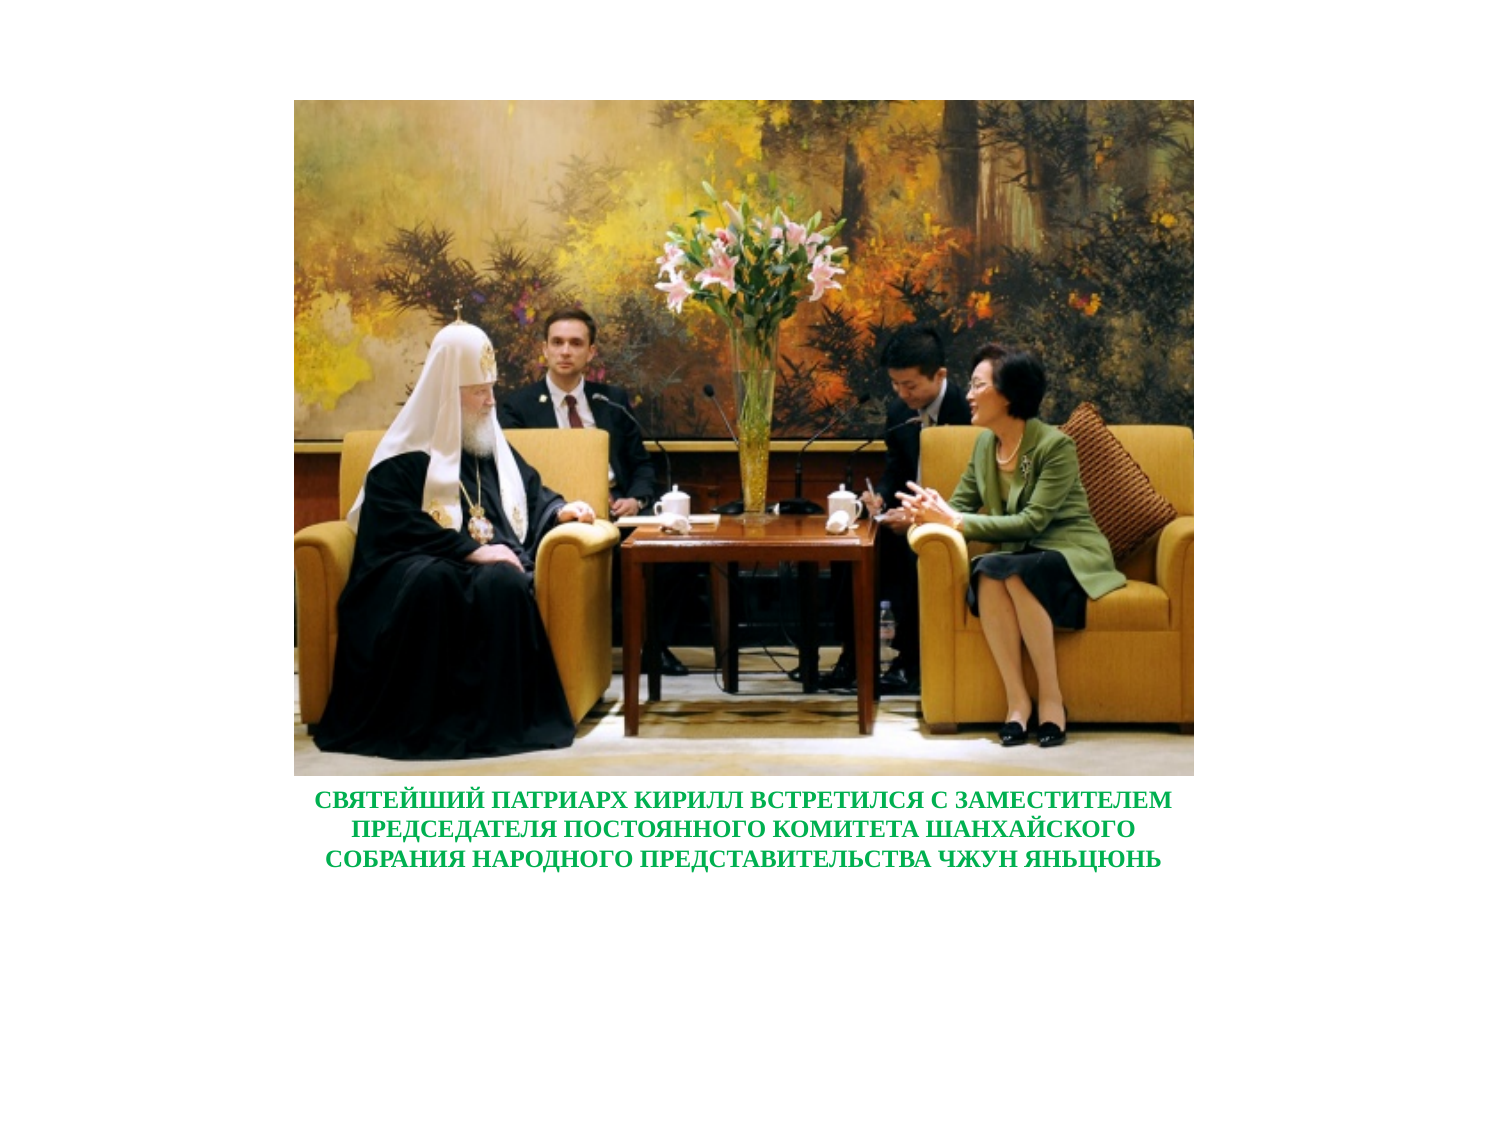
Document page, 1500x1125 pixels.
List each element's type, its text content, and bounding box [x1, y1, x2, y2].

title СВЯТЕЙШИЙ ПАТРИАРХ КИРИЛЛ ВСТРЕТИЛСЯ С ЗАМЕСТИТЕЛЕМ ПРЕДСЕДАТЕЛЯ ПОСТОЯННОГО КОМИТЕТА ШАНХАЙСКОГО СОБРАНИЯ НАРОДНОГО ПРЕДСТАВИТЕЛЬСТВА ЧЖУН ЯНЬЦЮНЬ [294, 787, 1194, 881]
picture [293, 100, 1195, 776]
